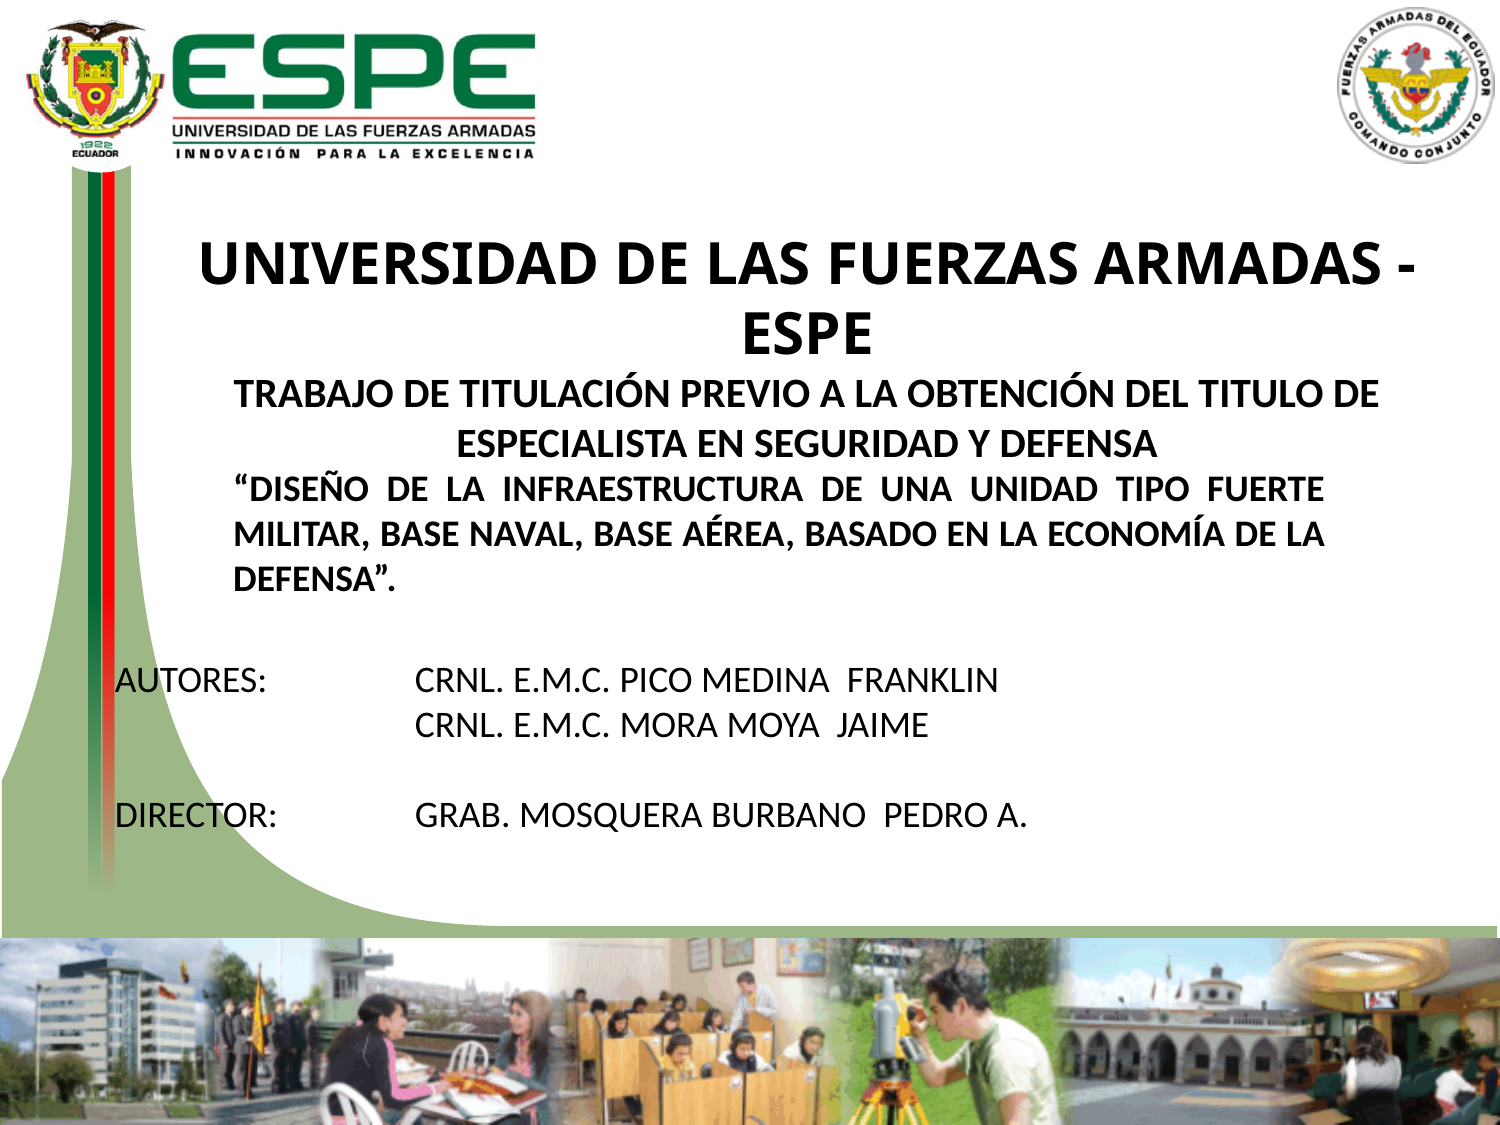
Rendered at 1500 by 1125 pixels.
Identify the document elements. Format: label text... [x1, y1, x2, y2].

picture [0, 938, 1500, 1125]
picture [17, 15, 562, 165]
text_box AUTORES: CRNL. E.M.C. PICO MEDINA FRANKLIN CRNL. E.M.C. MORA MOYA JAIME DIRECTOR: GRAB. MOSQUERA BURBANO PEDRO A. [100, 647, 1282, 842]
picture [1337, 6, 1495, 164]
text_box UNIVERSIDAD DE LAS FUERZAS ARMADAS - ESPE TRABAJO DE TITULACIÓN PREVIO A LA OBTENCIÓN DEL TITULO DE ESPECIALISTA EN SEGURIDAD Y DEFENSA [119, 218, 1495, 474]
text_box “DISEÑO DE LA INFRAESTRUCTURA DE UNA UNIDAD TIPO FUERTE MILITAR, BASE NAVAL, BASE AÉREA, BASADO EN LA ECONOMÍA DE LA DEFENSA”. [218, 456, 1341, 606]
